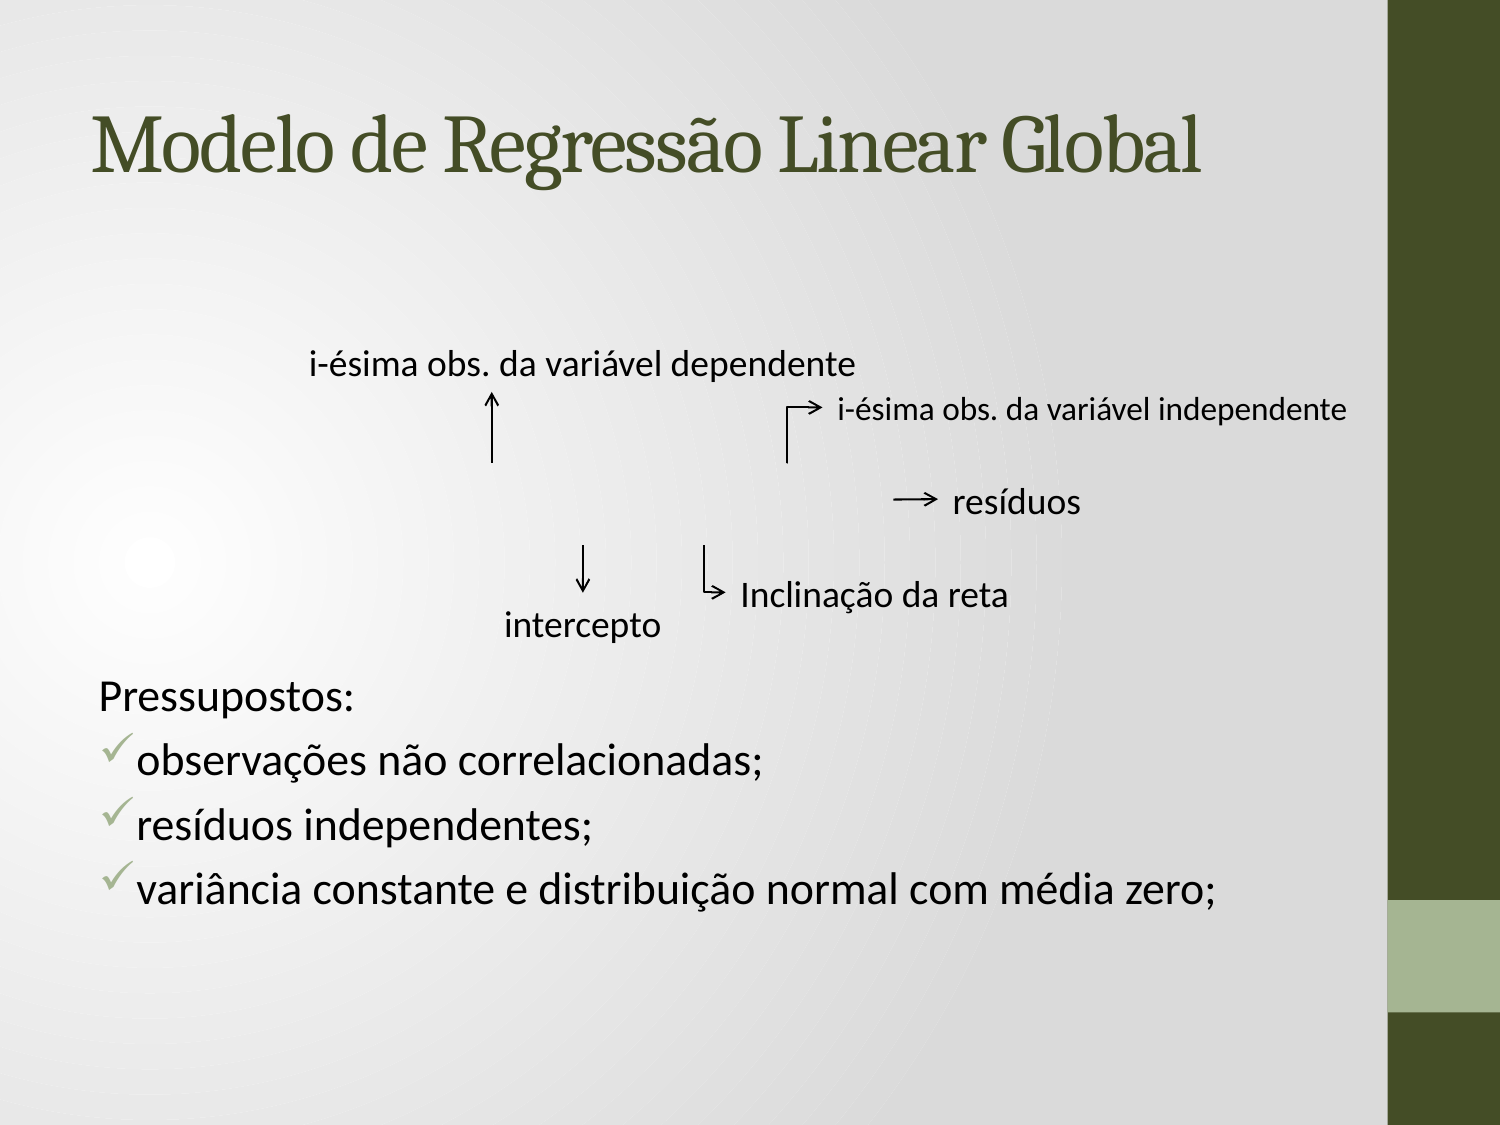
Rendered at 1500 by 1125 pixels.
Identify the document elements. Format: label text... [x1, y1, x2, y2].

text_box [776, 417, 833, 454]
text_box intercepto [489, 592, 677, 653]
text_box i-ésima obs. da variável dependente [294, 331, 872, 392]
title Modelo de Regressão Linear Global [75, 45, 1325, 233]
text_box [689, 558, 739, 580]
text_box resíduos [937, 469, 1097, 529]
text_box Inclinação da reta [725, 562, 1025, 623]
text_box i-ésima obs. da variável independente [822, 380, 1390, 435]
